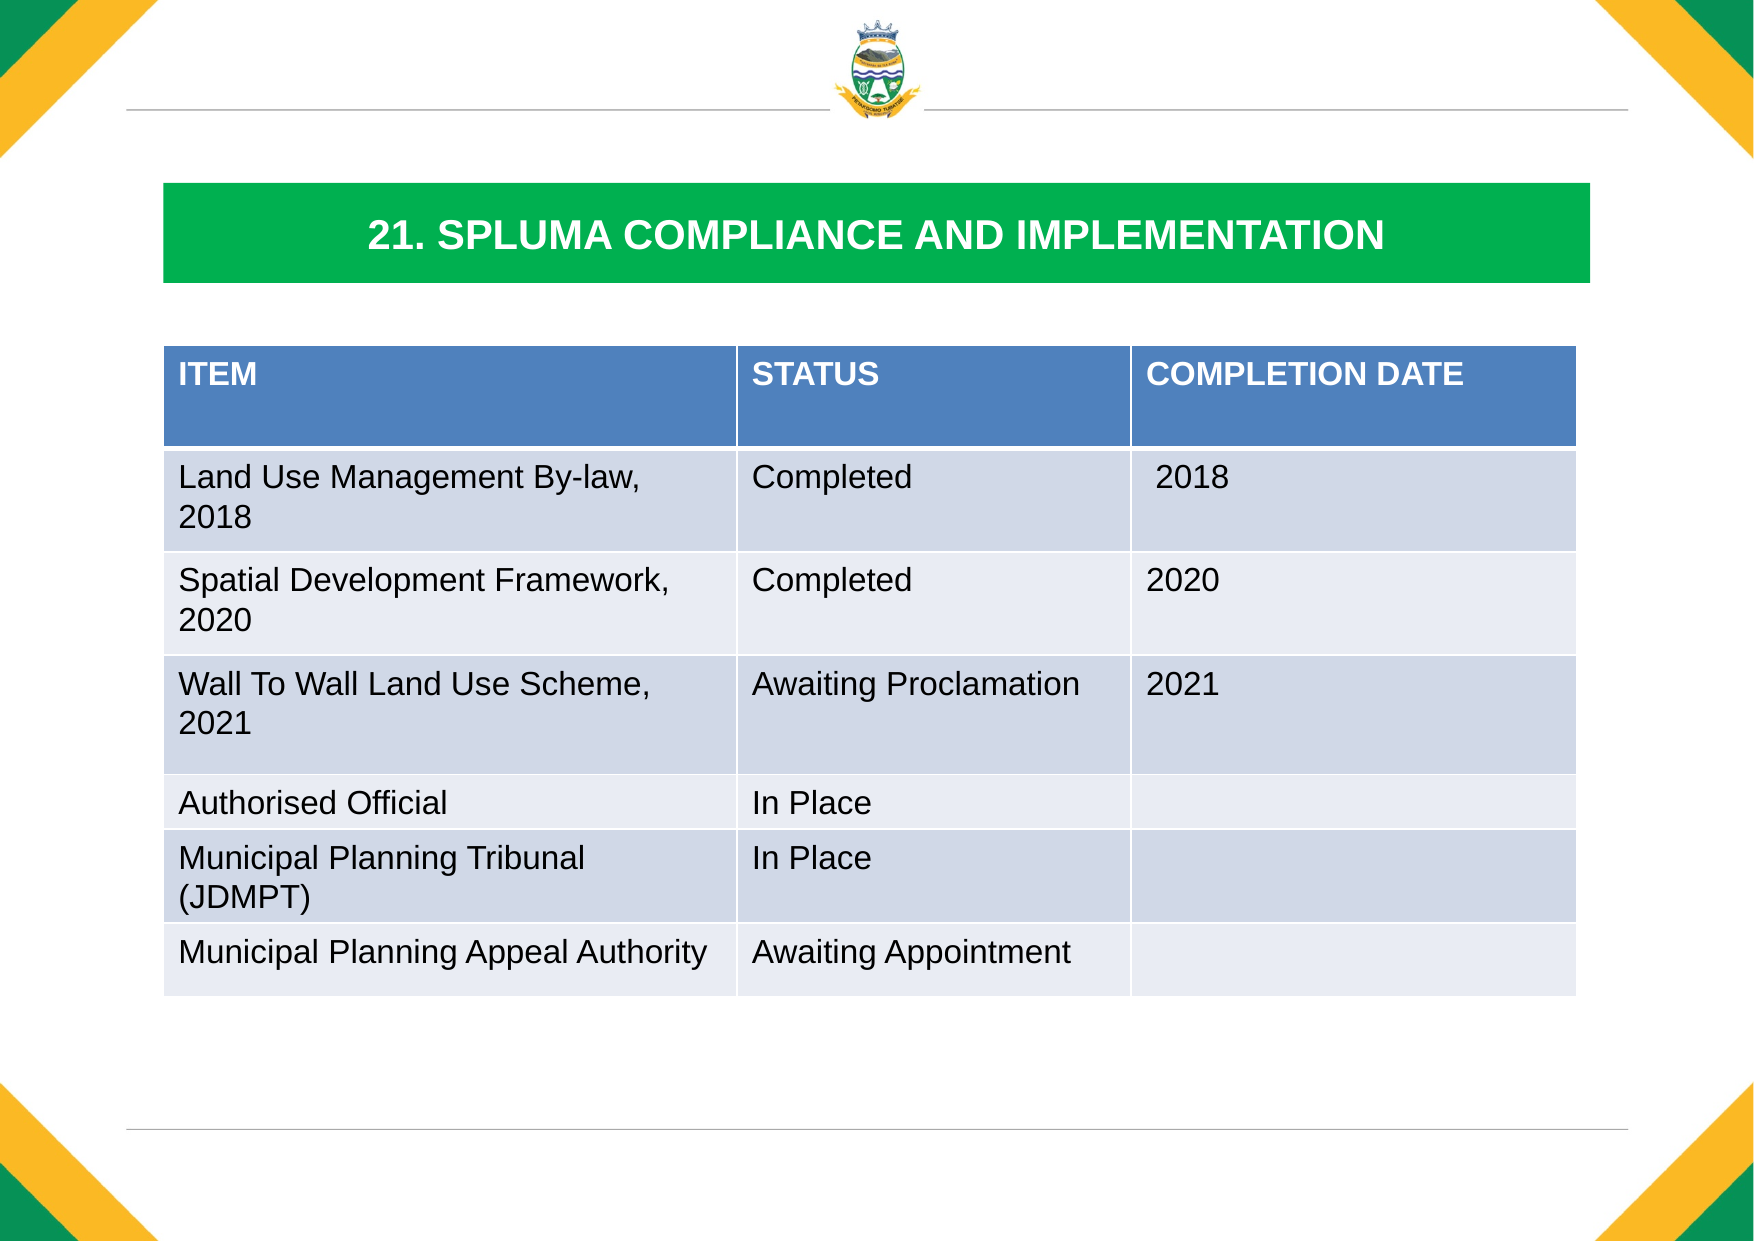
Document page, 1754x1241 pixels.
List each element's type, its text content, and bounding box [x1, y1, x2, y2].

title 21. SPLUMA COMPLIANCE AND IMPLEMENTATION [163, 182, 1591, 283]
table_header STATUS [738, 346, 1130, 446]
table_cell Wall To Wall Land Use Scheme, 2021 [164, 656, 736, 774]
table_cell [1132, 830, 1576, 922]
table_cell Municipal Planning Appeal Authority [164, 924, 736, 996]
table_cell [1132, 775, 1576, 828]
picture [0, 0, 1754, 1241]
table_cell 2020 [1132, 553, 1576, 654]
table_cell Completed [738, 553, 1130, 654]
table_cell Authorised Official [164, 775, 736, 828]
table_cell 2018 [1132, 451, 1576, 551]
table_cell Spatial Development Framework, 2020 [164, 553, 736, 654]
table_cell Awaiting Appointment [738, 924, 1130, 996]
table_cell Municipal Planning Tribunal (JDMPT) [164, 830, 736, 922]
table_cell 2021 [1132, 656, 1576, 774]
table_cell [1132, 924, 1576, 996]
table_cell Completed [738, 451, 1130, 551]
table_cell Land Use Management By-law, 2018 [164, 451, 736, 551]
table_header ITEM [164, 346, 736, 446]
table_cell In Place [738, 830, 1130, 922]
table_cell In Place [738, 775, 1130, 828]
table_header COMPLETION DATE [1132, 346, 1576, 446]
table_cell Awaiting Proclamation [738, 656, 1130, 774]
